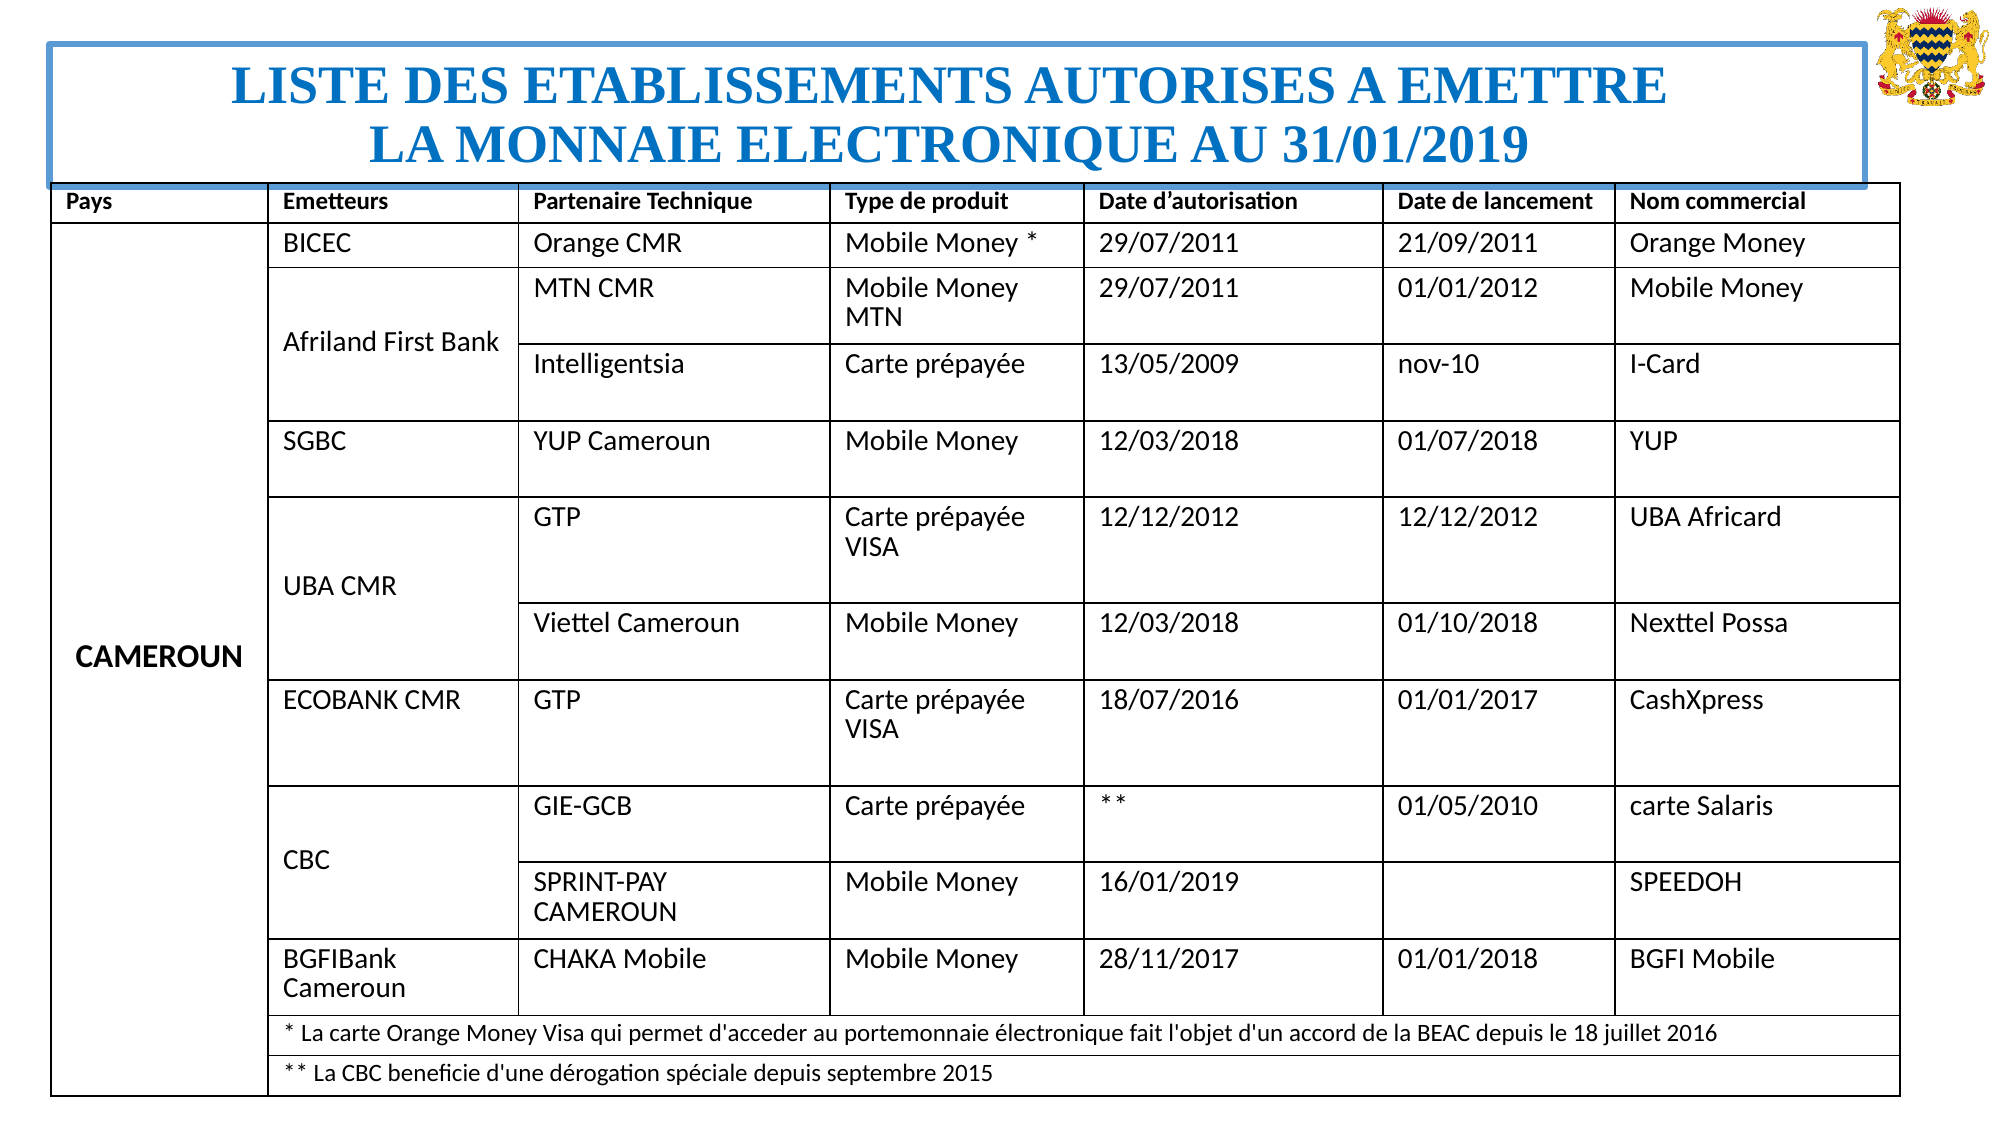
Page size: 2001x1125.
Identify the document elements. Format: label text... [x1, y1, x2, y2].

table_cell YUP Cameroun [519, 422, 829, 496]
table_cell [1384, 863, 1614, 938]
table_header Type de produit [831, 184, 1083, 222]
table_cell Viettel Cameroun [519, 604, 829, 679]
table_cell CashXpress [1616, 681, 1899, 785]
table_cell ** La CBC beneficie d'une dérogation spéciale depuis septembre 2015 [269, 1056, 1899, 1095]
table_cell Carte prépayée [831, 787, 1083, 861]
table_cell 28/11/2017 [1085, 940, 1382, 1015]
table_cell Afriland First Bank [269, 268, 518, 420]
table_cell 12/03/2018 [1085, 422, 1382, 496]
table_cell GIE-GCB [519, 787, 829, 861]
picture [1865, 0, 2000, 111]
table_cell nov-10 [1384, 345, 1614, 420]
table_cell Mobile Money [831, 422, 1083, 496]
table_cell Mobile Money [831, 863, 1083, 938]
table_header Emetteurs [269, 184, 518, 222]
table_cell 01/10/2018 [1384, 604, 1614, 679]
table_header Pays [52, 184, 267, 222]
table_cell 01/01/2017 [1384, 681, 1614, 785]
table_cell Mobile Money [831, 604, 1083, 679]
table_cell 01/01/2018 [1384, 940, 1614, 1015]
table_cell 29/07/2011 [1085, 224, 1382, 267]
table_cell UBA CMR [269, 498, 518, 679]
table_cell 01/01/2012 [1384, 268, 1614, 343]
table_cell GTP [519, 498, 829, 602]
table_cell UBA Africard [1616, 498, 1899, 602]
table_cell 21/09/2011 [1384, 224, 1614, 267]
table_cell SGBC [269, 422, 518, 496]
table_cell Nexttel Possa [1616, 604, 1899, 679]
table_cell Carte prépayée VISA [831, 681, 1083, 785]
table_cell YUP [1616, 422, 1899, 496]
table_cell carte Salaris [1616, 787, 1899, 861]
table_cell CHAKA Mobile [519, 940, 829, 1015]
table_cell * La carte Orange Money Visa qui permet d'acceder au portemonnaie électronique fait l'objet d'un accord de la BEAC depuis le 18 juillet 2016 [269, 1016, 1899, 1055]
table_cell 29/07/2011 [1085, 268, 1382, 343]
table_header Partenaire Technique [519, 184, 829, 222]
table_cell BGFI Mobile [1616, 940, 1899, 1015]
table_cell Mobile Money * [831, 224, 1083, 267]
table_cell I-Card [1616, 345, 1899, 420]
table_cell Mobile Money [831, 940, 1083, 1015]
table_header Date d’autorisation [1085, 184, 1382, 222]
table_cell 12/03/2018 [1085, 604, 1382, 679]
table_header Nom commercial [1616, 184, 1899, 222]
table_cell 16/01/2019 [1085, 863, 1382, 938]
table_cell 12/12/2012 [1384, 498, 1614, 602]
table_cell 01/07/2018 [1384, 422, 1614, 496]
table_cell ** [1085, 787, 1382, 861]
table_cell Orange CMR [519, 224, 829, 267]
table_cell BGFIBank Cameroun [269, 940, 518, 1015]
table_cell 18/07/2016 [1085, 681, 1382, 785]
table_cell 12/12/2012 [1085, 498, 1382, 602]
table_cell SPRINT-PAY CAMEROUN [519, 863, 829, 938]
table_cell Orange Money [1616, 224, 1899, 267]
table_cell ECOBANK CMR [269, 681, 518, 785]
table_cell Carte prépayée [831, 345, 1083, 420]
text_box LISTE DES ETABLISSEMENTS AUTORISES A EMETTRE LA MONNAIE ELECTRONIQUE AU 31/01/2019 [49, 43, 1866, 187]
table_cell CBC [269, 787, 518, 938]
table_cell Carte prépayée VISA [831, 498, 1083, 602]
table_cell GTP [519, 681, 829, 785]
table_header Date de lancement [1384, 184, 1614, 222]
table_cell SPEEDOH [1616, 863, 1899, 938]
table_cell MTN CMR [519, 268, 829, 343]
table_cell Mobile Money [1616, 268, 1899, 343]
table_cell CAMEROUN [52, 224, 267, 1095]
table_cell Intelligentsia [519, 345, 829, 420]
table_cell 01/05/2010 [1384, 787, 1614, 861]
table_cell Mobile Money MTN [831, 268, 1083, 343]
table_cell BICEC [269, 224, 518, 267]
table_cell 13/05/2009 [1085, 345, 1382, 420]
